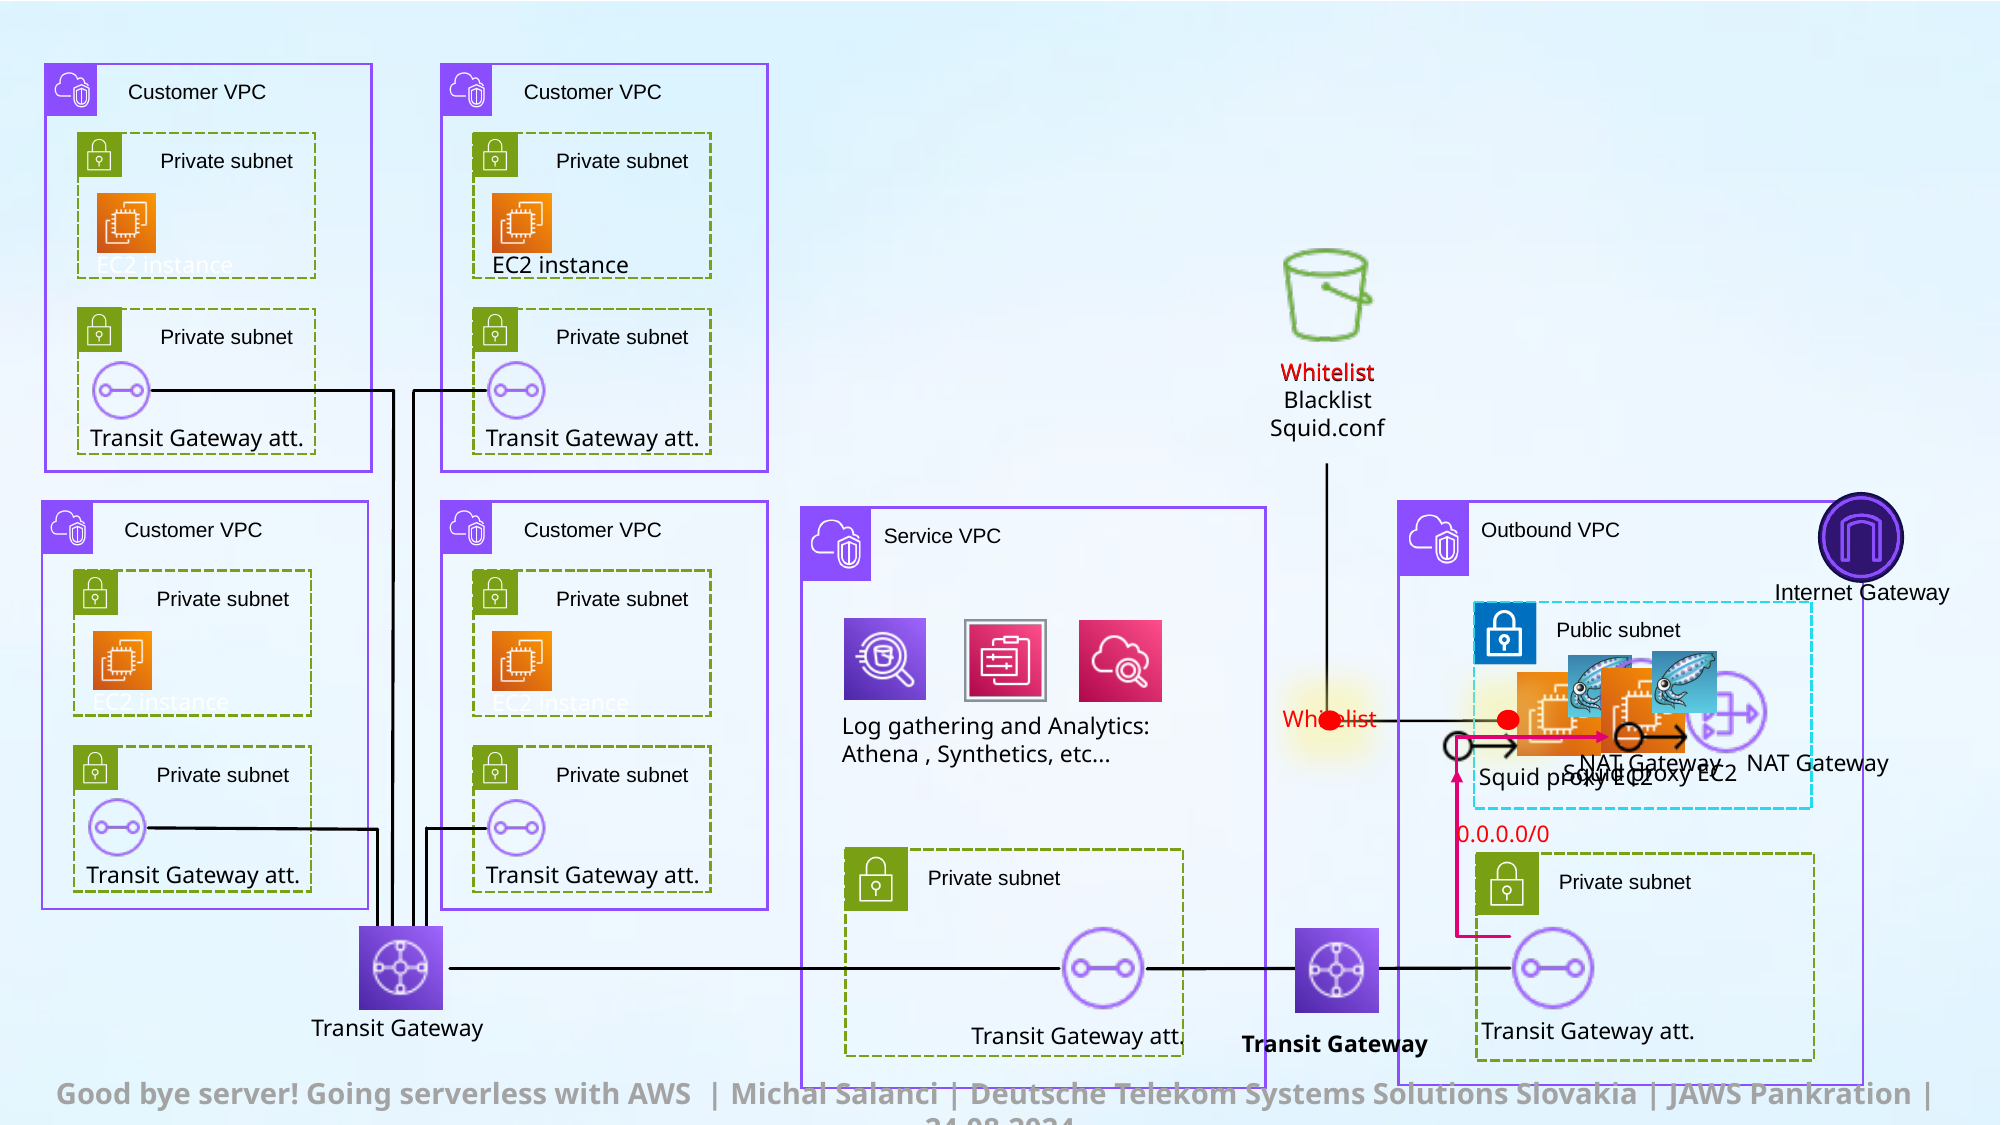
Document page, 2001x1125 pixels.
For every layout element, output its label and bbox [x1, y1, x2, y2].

text_box [441, 63, 768, 472]
text_box [1774, 493, 2000, 606]
text_box [45, 63, 372, 472]
text_box [1563, 651, 1807, 788]
text_box [41, 501, 368, 910]
text_box [1807, 655, 1822, 668]
text_box [1807, 668, 1990, 778]
picture [0, 1, 2000, 1125]
text_box [441, 501, 768, 910]
